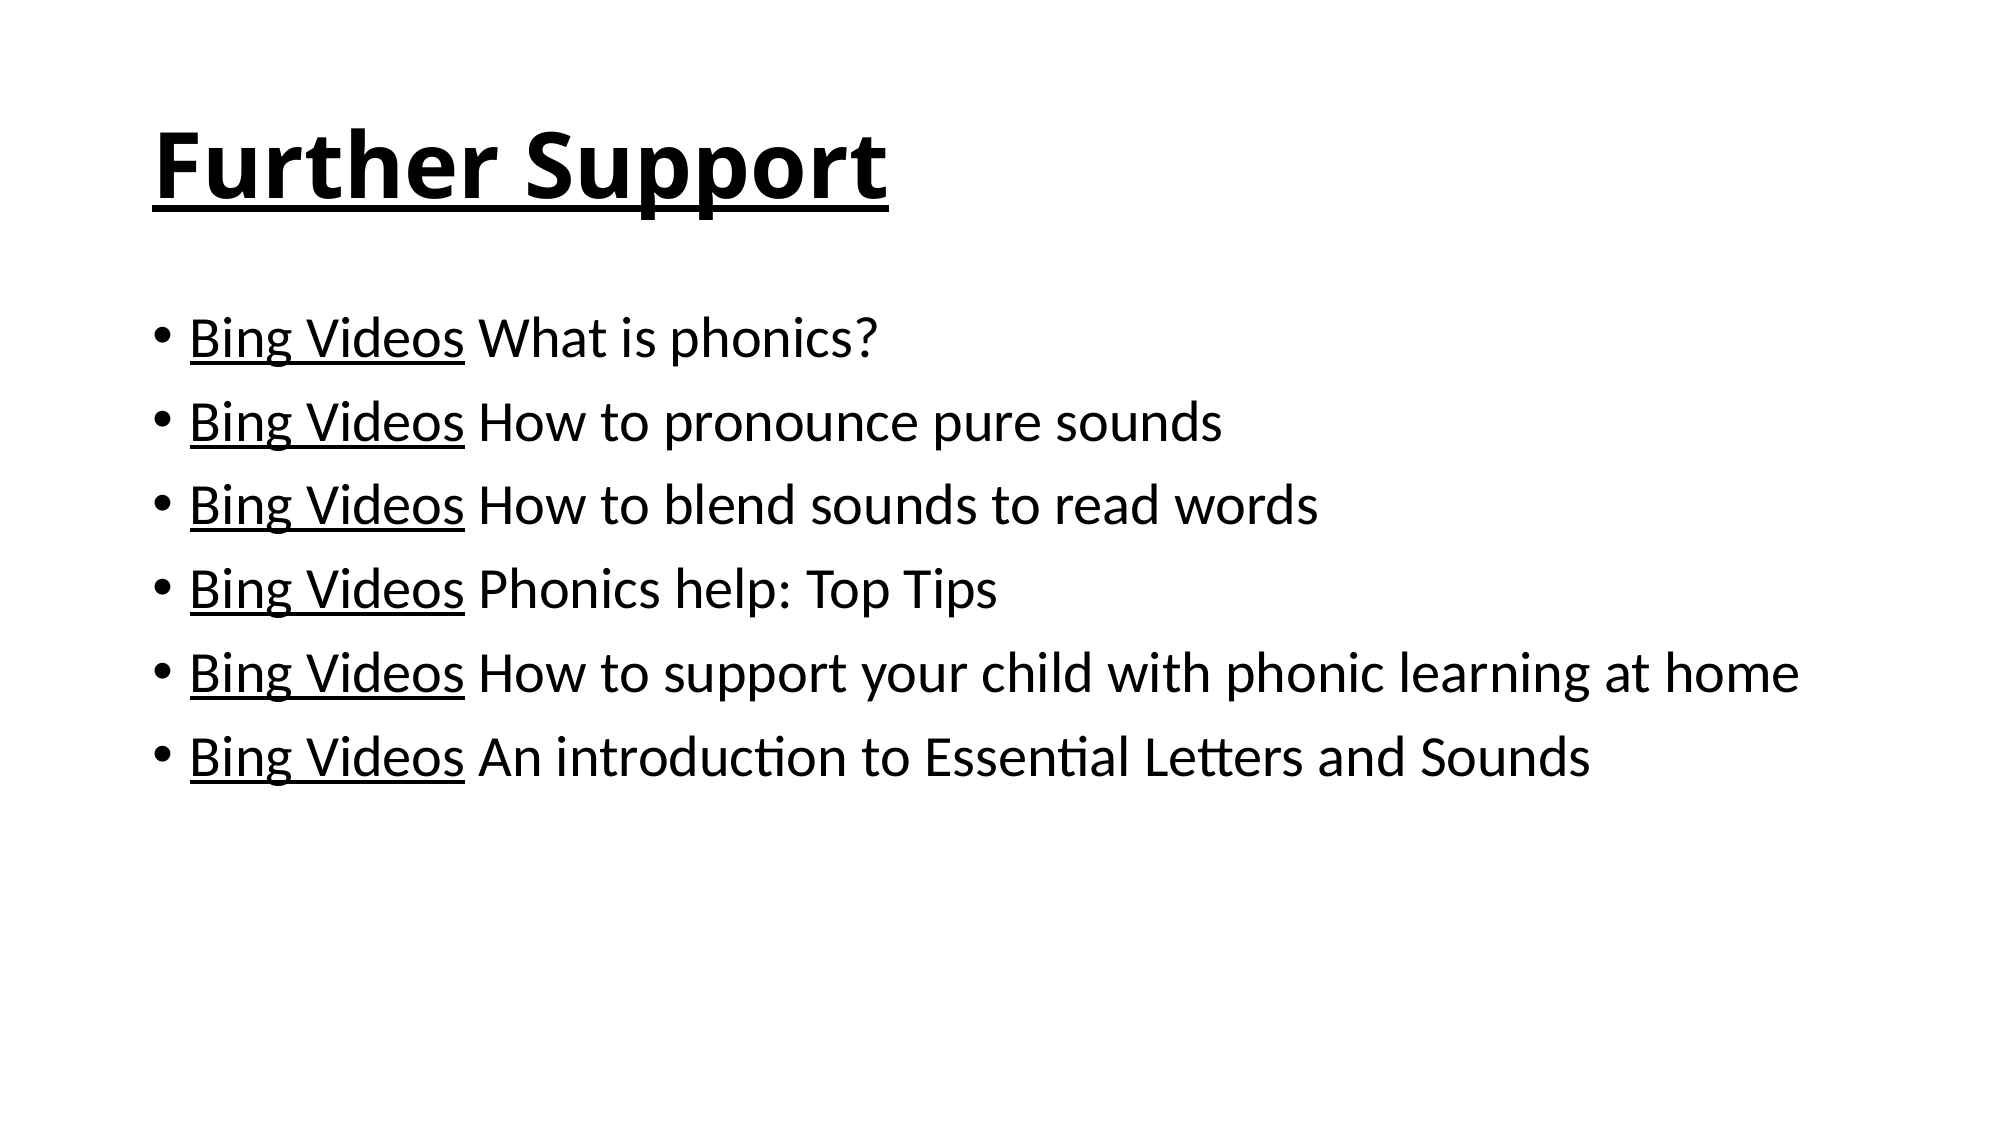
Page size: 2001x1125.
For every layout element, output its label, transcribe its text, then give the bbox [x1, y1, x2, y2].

title Further Support [137, 59, 1863, 278]
list Bing Videos What is phonics? Bing Videos How to pronounce pure sounds Bing Videos How to blend sounds to read words Bing Videos Phonics help: Top Tips Bing Videos How to support your child with phonic learning at home Bing Videos An introduction to Essential Letters and Sounds [137, 299, 1863, 1014]
